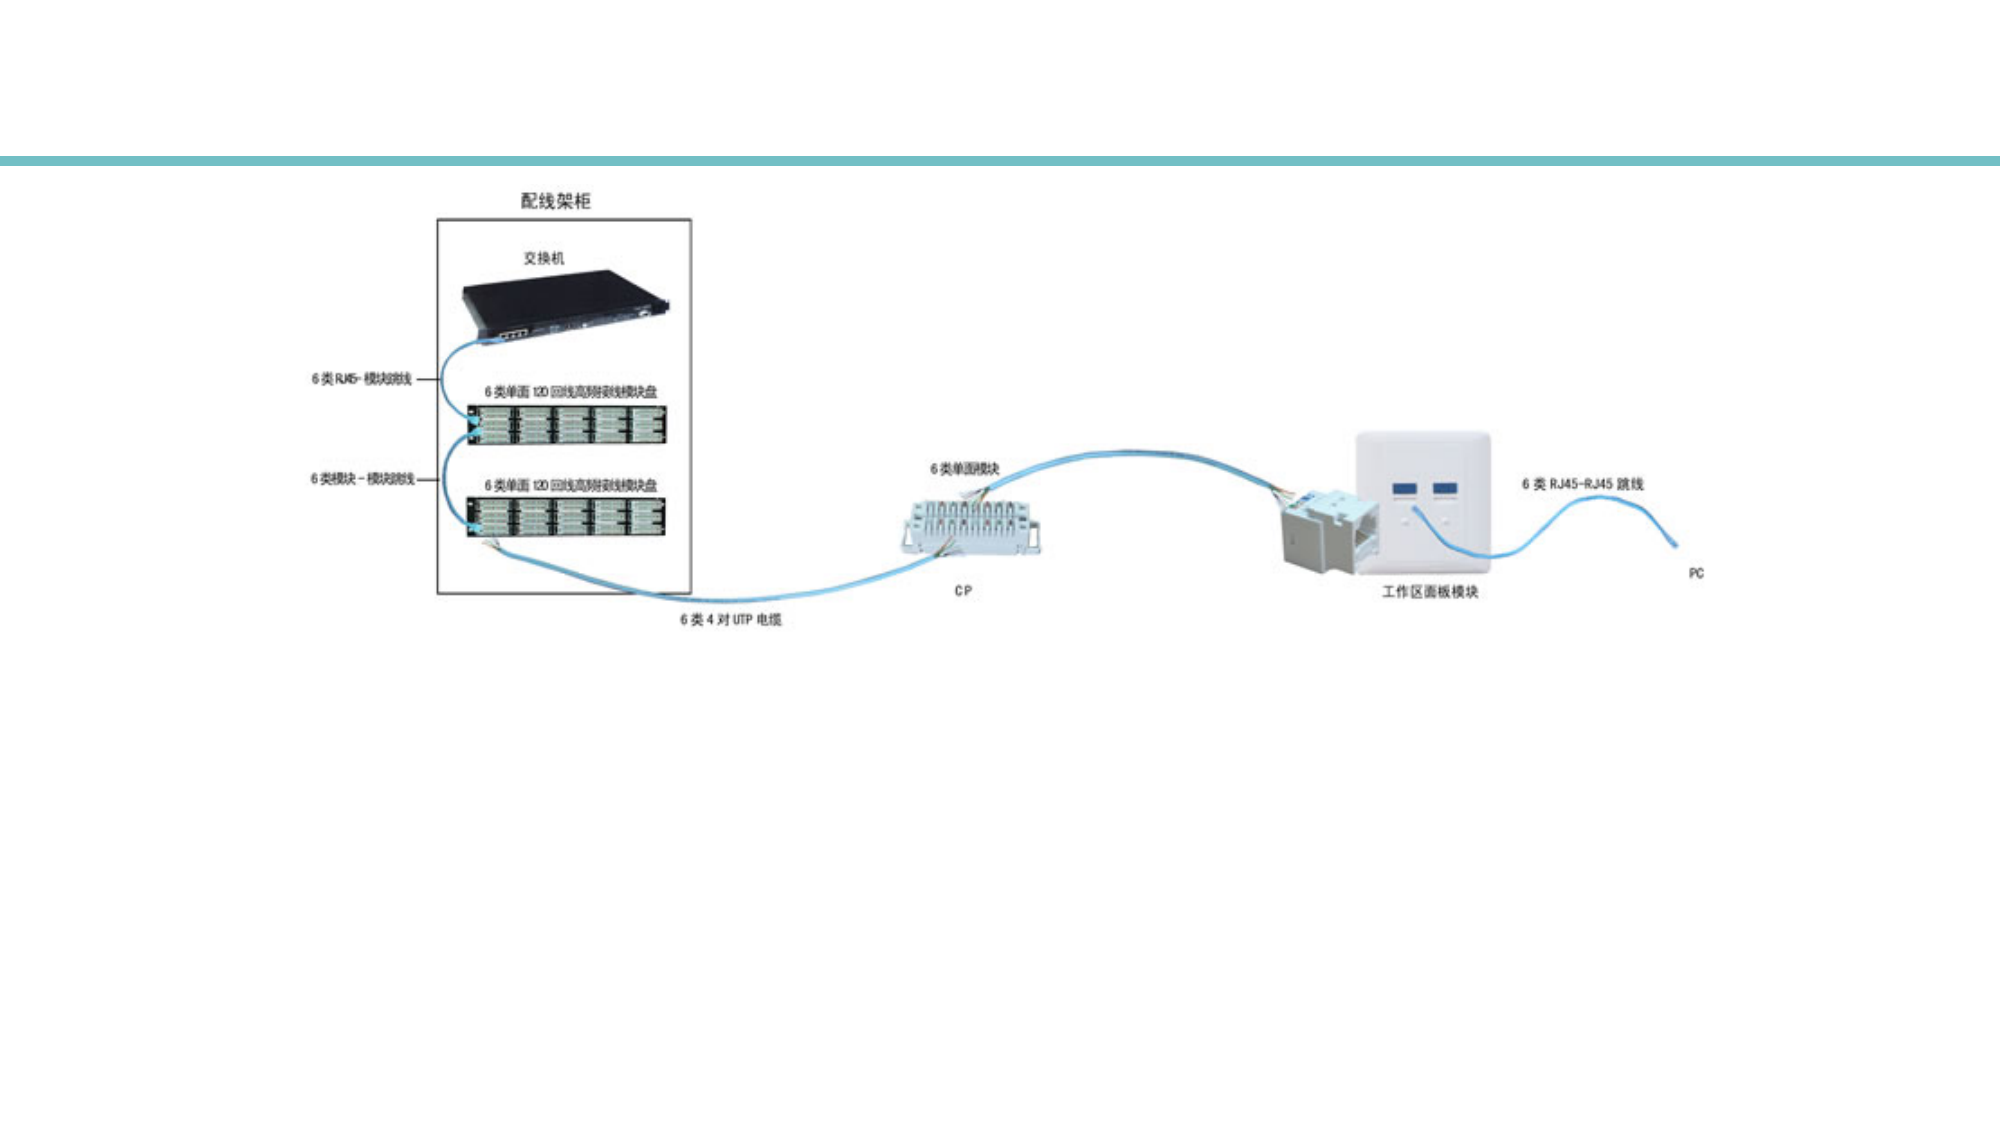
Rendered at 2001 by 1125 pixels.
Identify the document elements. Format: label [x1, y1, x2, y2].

picture [290, 184, 1733, 647]
